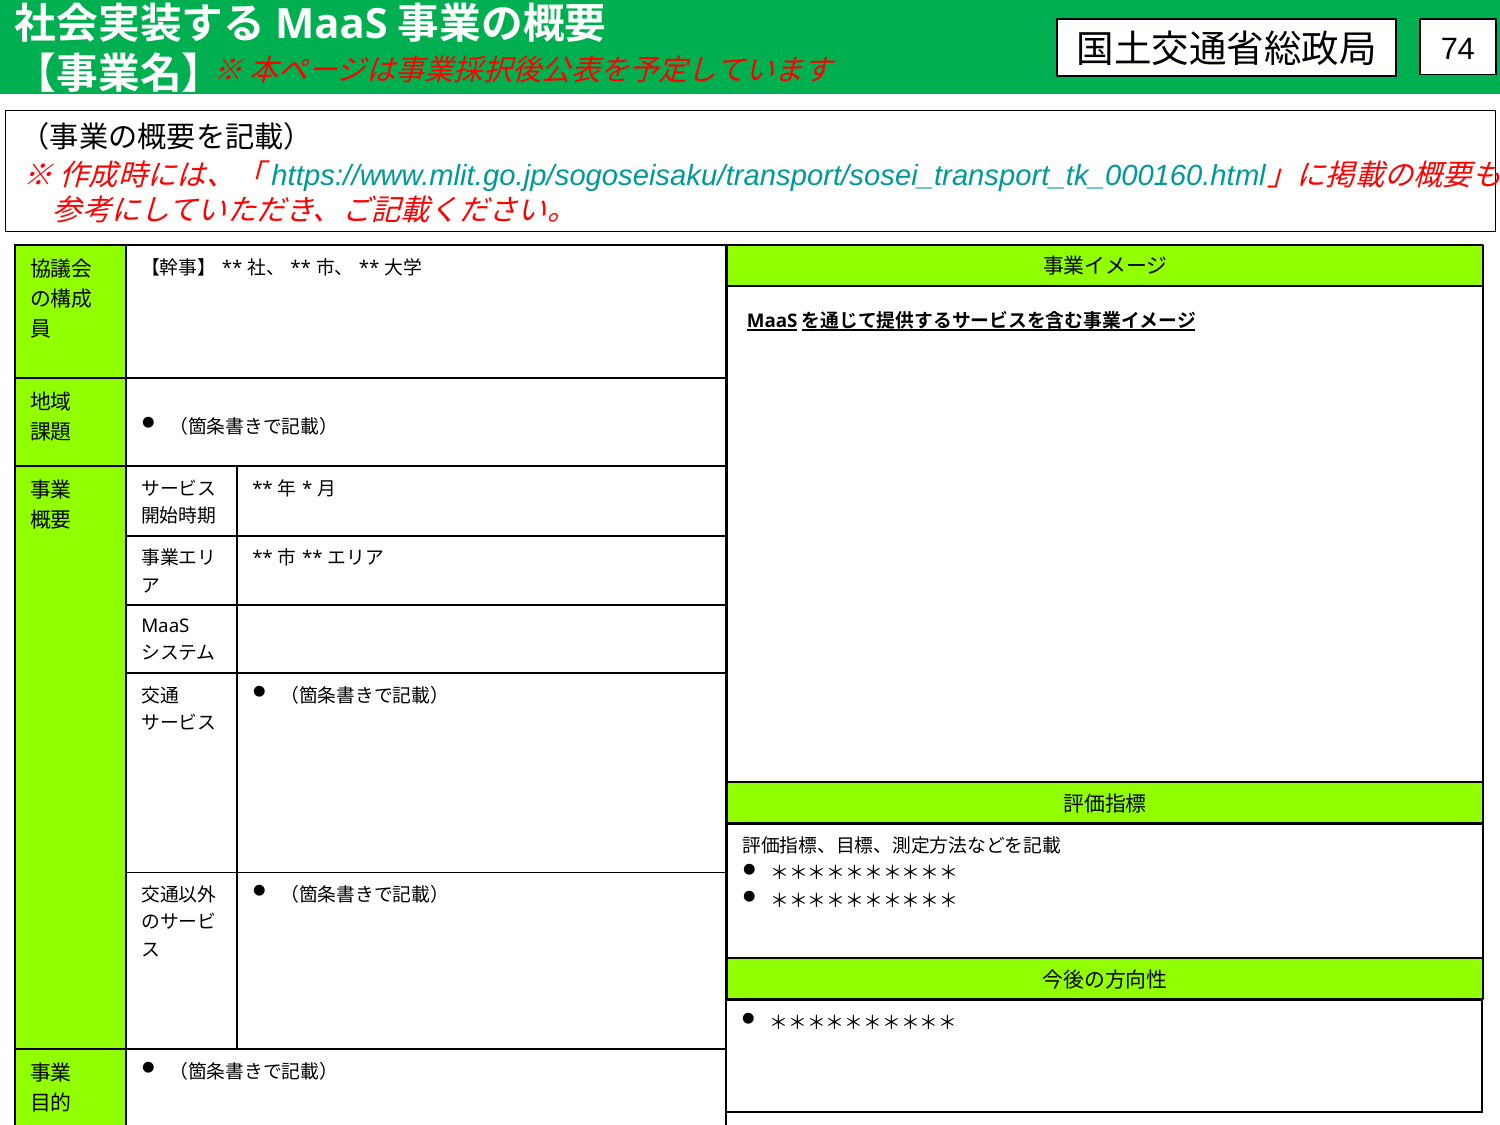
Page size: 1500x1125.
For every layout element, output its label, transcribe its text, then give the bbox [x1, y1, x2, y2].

text_box ※本ページは事業採択後公表を予定しています [198, 43, 1227, 94]
table_cell MaaS システム [127, 606, 236, 672]
table_cell （箇条書きで記載） [238, 674, 725, 872]
text_box 事業イメージ [726, 269, 1484, 285]
text_box 今後の方向性 [726, 957, 1484, 1000]
table_header ＊＊＊＊＊＊＊＊＊＊ [727, 1001, 1481, 1111]
table_cell 事業 目的 [16, 1050, 125, 1125]
table_header 【幹事】**社、**市、**大学 [127, 269, 725, 377]
text_box （事業の概要を記載） [5, 110, 1496, 232]
table_header 評価指標、目標、測定方法などを記載 ＊＊＊＊＊＊＊＊＊＊ ＊＊＊＊＊＊＊＊＊＊ [728, 825, 1482, 957]
text_box ※作成時には、「https://www.mlit.go.jp/sogoseisaku/transport/sosei_transport_tk_000160.html」に掲載の概要も 参考にしていただき、ご記載ください。 [8, 148, 1500, 269]
table_cell （箇条書きで記載） [238, 873, 725, 1048]
table_cell サービス 開始時期 [127, 467, 236, 535]
text_box 74 [1418, 17, 1498, 77]
text_box 社会実装するMaaS事業の概要 【事業名】 [0, 0, 1500, 94]
table_cell （箇条書きで記載） [127, 1050, 725, 1125]
text_box 国土交通省総政局 [1055, 17, 1398, 78]
table_cell [238, 606, 725, 672]
table_cell 地域 課題 [16, 379, 125, 465]
table_cell **市**エリア [238, 537, 725, 604]
table_header 協議会の構成員 [16, 269, 125, 377]
text_box [726, 285, 1484, 781]
table_cell 交通 サービス [127, 674, 236, 872]
table_cell 事業エリア [127, 537, 236, 604]
table_cell （箇条書きで記載） [127, 379, 725, 465]
table_cell 交通以外のサービス [127, 873, 236, 1048]
text_box 評価指標 [726, 781, 1484, 823]
table_cell **年*月 [238, 467, 725, 535]
text_box MaaSを通じて提供するサービスを含む事業イメージ [731, 289, 1223, 351]
table_cell 事業 概要 [16, 467, 125, 1048]
